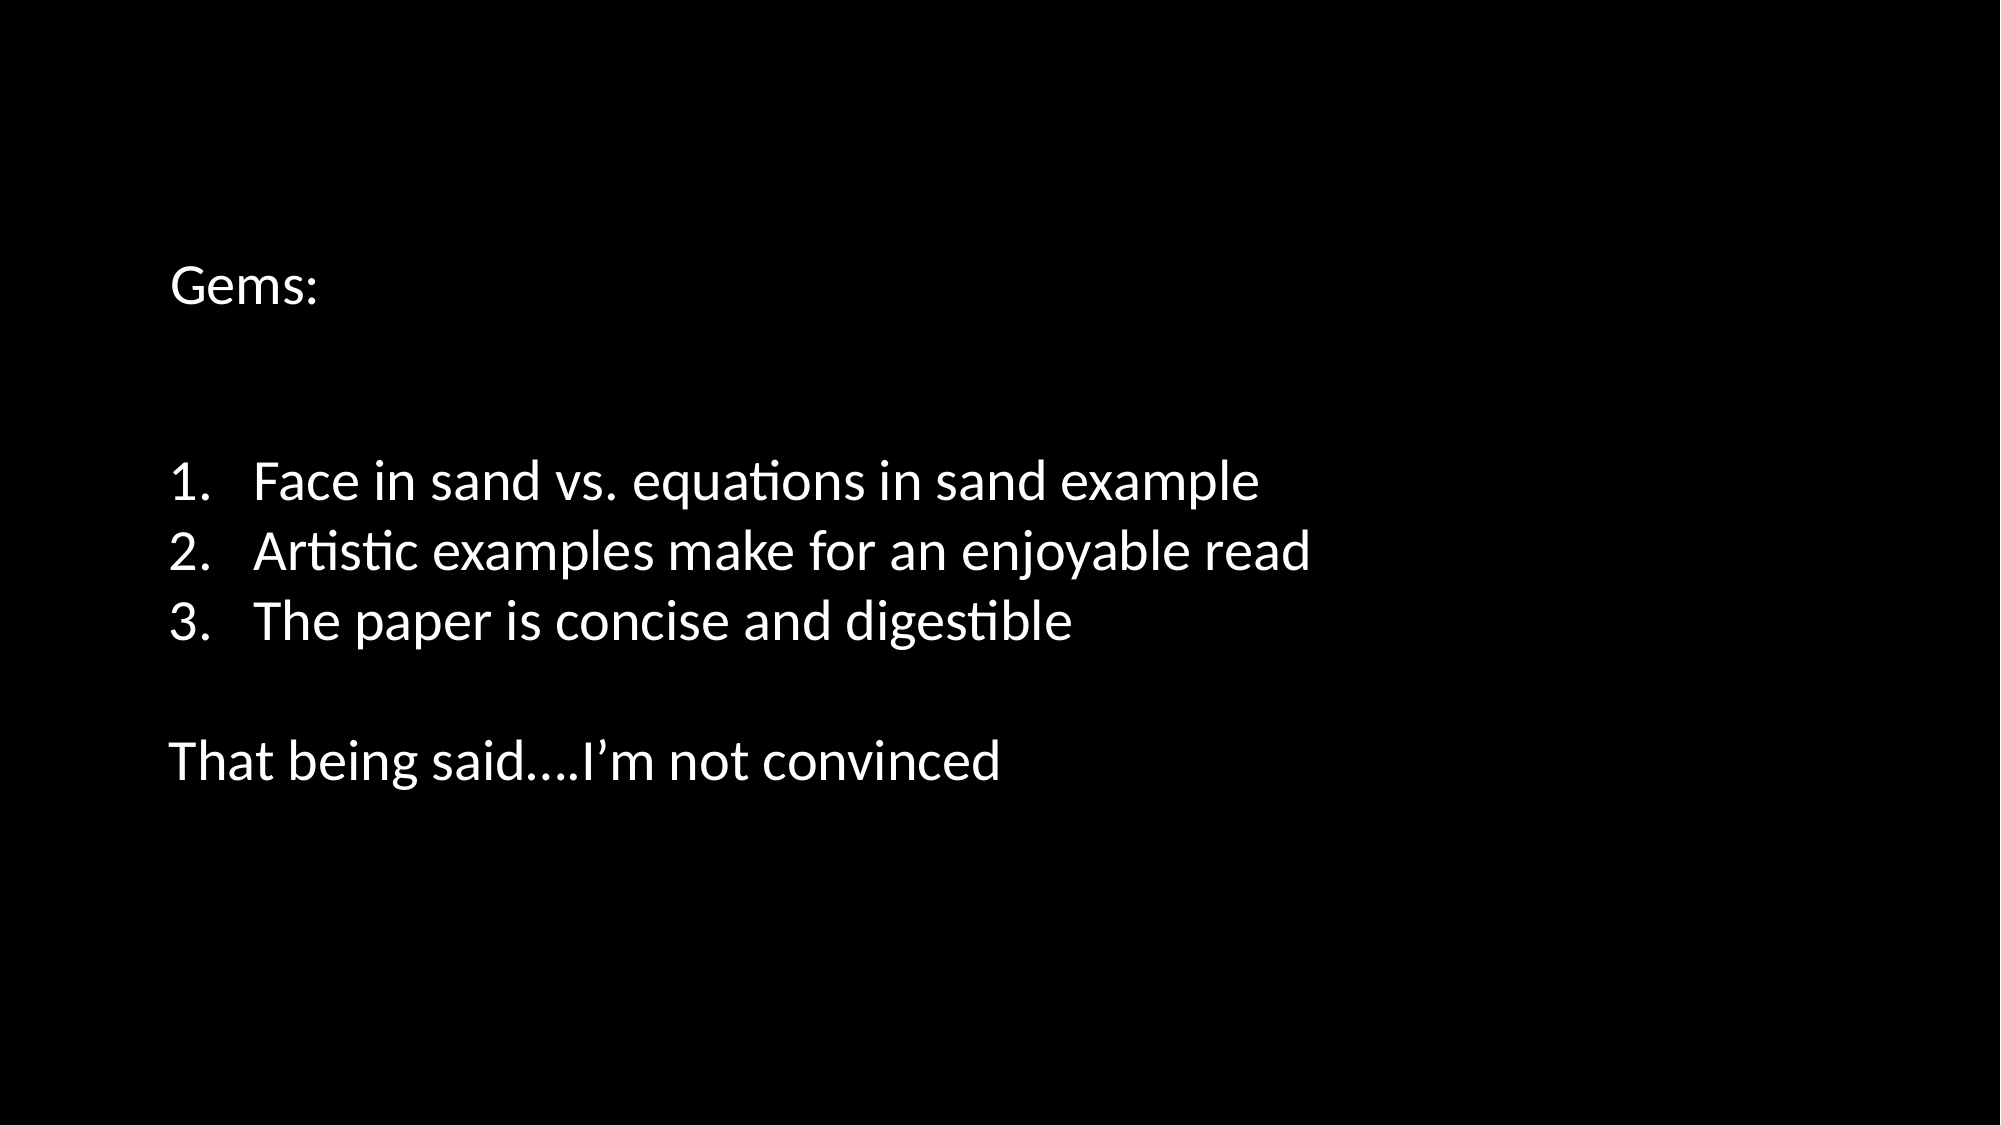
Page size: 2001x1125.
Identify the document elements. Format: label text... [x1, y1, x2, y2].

text_box Face in sand vs. equations in sand example Artistic examples make for an enjoyable read The paper is concise and digestible That being said….I’m not convinced [154, 435, 1870, 800]
text_box Gems: [155, 238, 336, 324]
